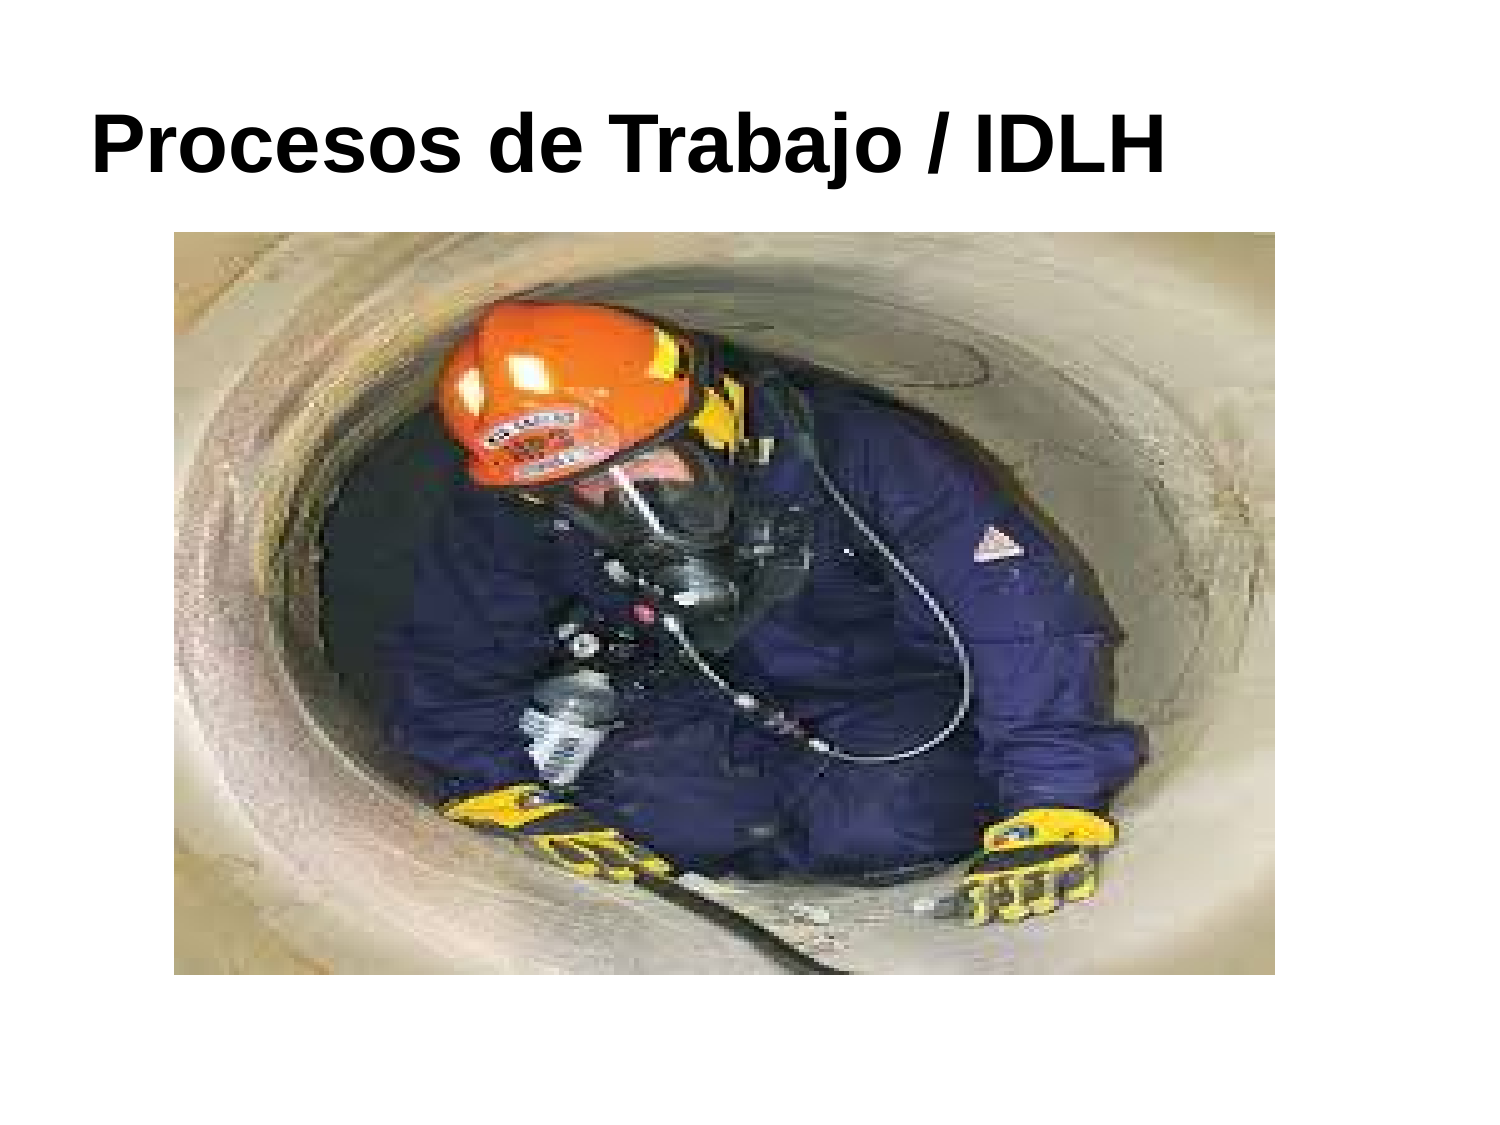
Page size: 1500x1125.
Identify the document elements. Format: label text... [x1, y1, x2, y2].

title Procesos de Trabajo / IDLH [75, 45, 1425, 233]
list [174, 232, 1276, 976]
